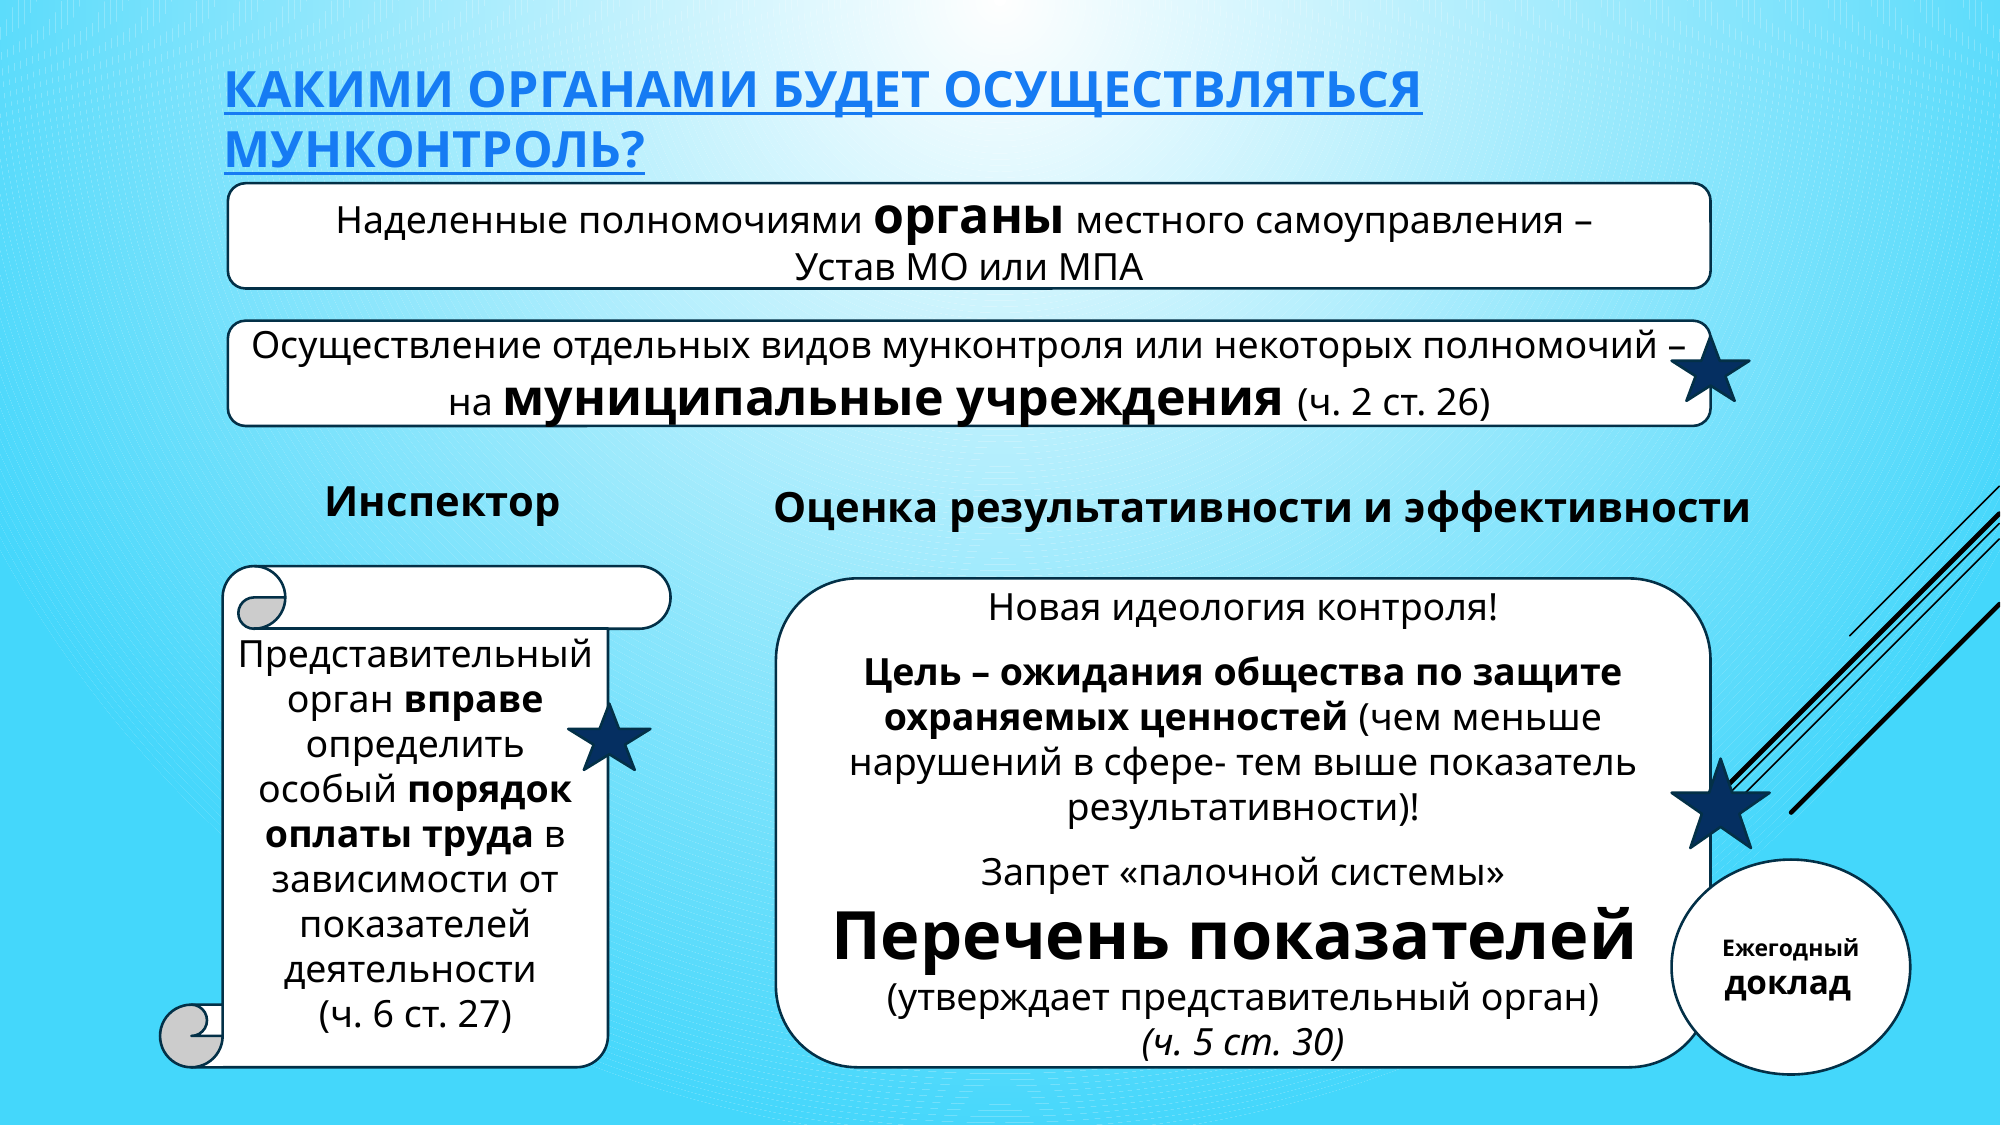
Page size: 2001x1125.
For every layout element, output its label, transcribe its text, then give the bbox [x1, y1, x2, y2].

text_box [1670, 757, 1771, 850]
text_box Представительный орган вправе определить особый порядок оплаты труда в зависимости от показателей деятельности (ч. 6 ст. 27) [158, 564, 672, 1069]
text_box Новая идеология контроля! Цель – ожидания общества по защите охраняемых ценностей (чем меньше нарушений в сфере- тем выше показатель результативности)! Запрет «палочной системы» Перечень показателей (утверждает представительный орган) (ч. 5 ст. 30) [774, 577, 1712, 1069]
text_box Ежегодный доклад [1670, 858, 1912, 1076]
text_box Оценка результативности и эффективности [758, 473, 1770, 539]
text_box [566, 702, 652, 772]
text_box Инспектор [310, 467, 629, 533]
text_box Осуществление отдельных видов мунконтроля или некоторых полномочий – на муниципальные учреждения (ч. 2 ст. 26) [226, 319, 1712, 428]
text_box Наделенные полномочиями органы местного самоуправления – Устав МО или МПА [226, 181, 1712, 290]
text_box КАКИМИ ОРГАНАМИ БУДЕТ ОСУЩЕСТВЛЯТЬСЯ МУНКОНТРОЛЬ? [209, 50, 1832, 186]
text_box [1670, 334, 1751, 402]
